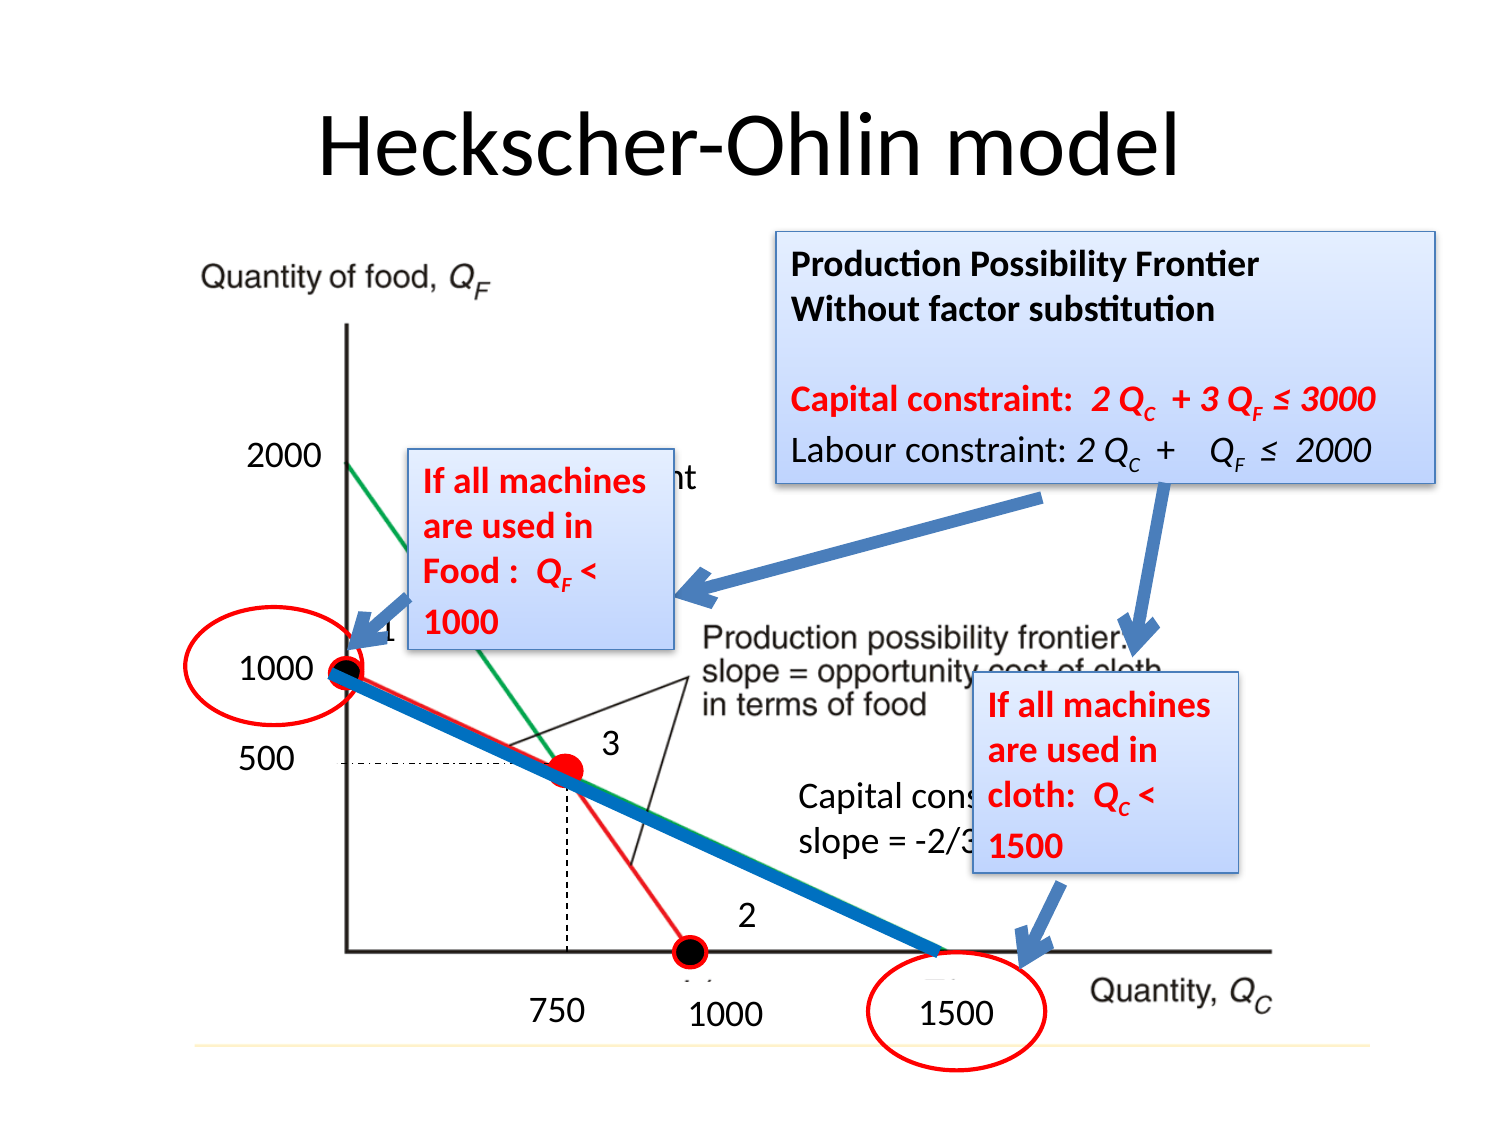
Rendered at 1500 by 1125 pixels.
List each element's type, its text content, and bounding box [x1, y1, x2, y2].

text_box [1019, 882, 1062, 970]
text_box [183, 644, 189, 688]
text_box Production Possibility Frontier Without factor substitution Capital constraint: 2 QC + 3 QF ≤ 3000 Labour constraint: 2 QC + QF ≤ 2000 [775, 231, 1436, 484]
title Heckscher-Ohlin model [75, 45, 1425, 233]
text_box [894, 1056, 1019, 1073]
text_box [329, 672, 940, 953]
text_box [1132, 482, 1165, 658]
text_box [672, 497, 1043, 598]
picture [194, 243, 1371, 1047]
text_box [346, 596, 409, 651]
